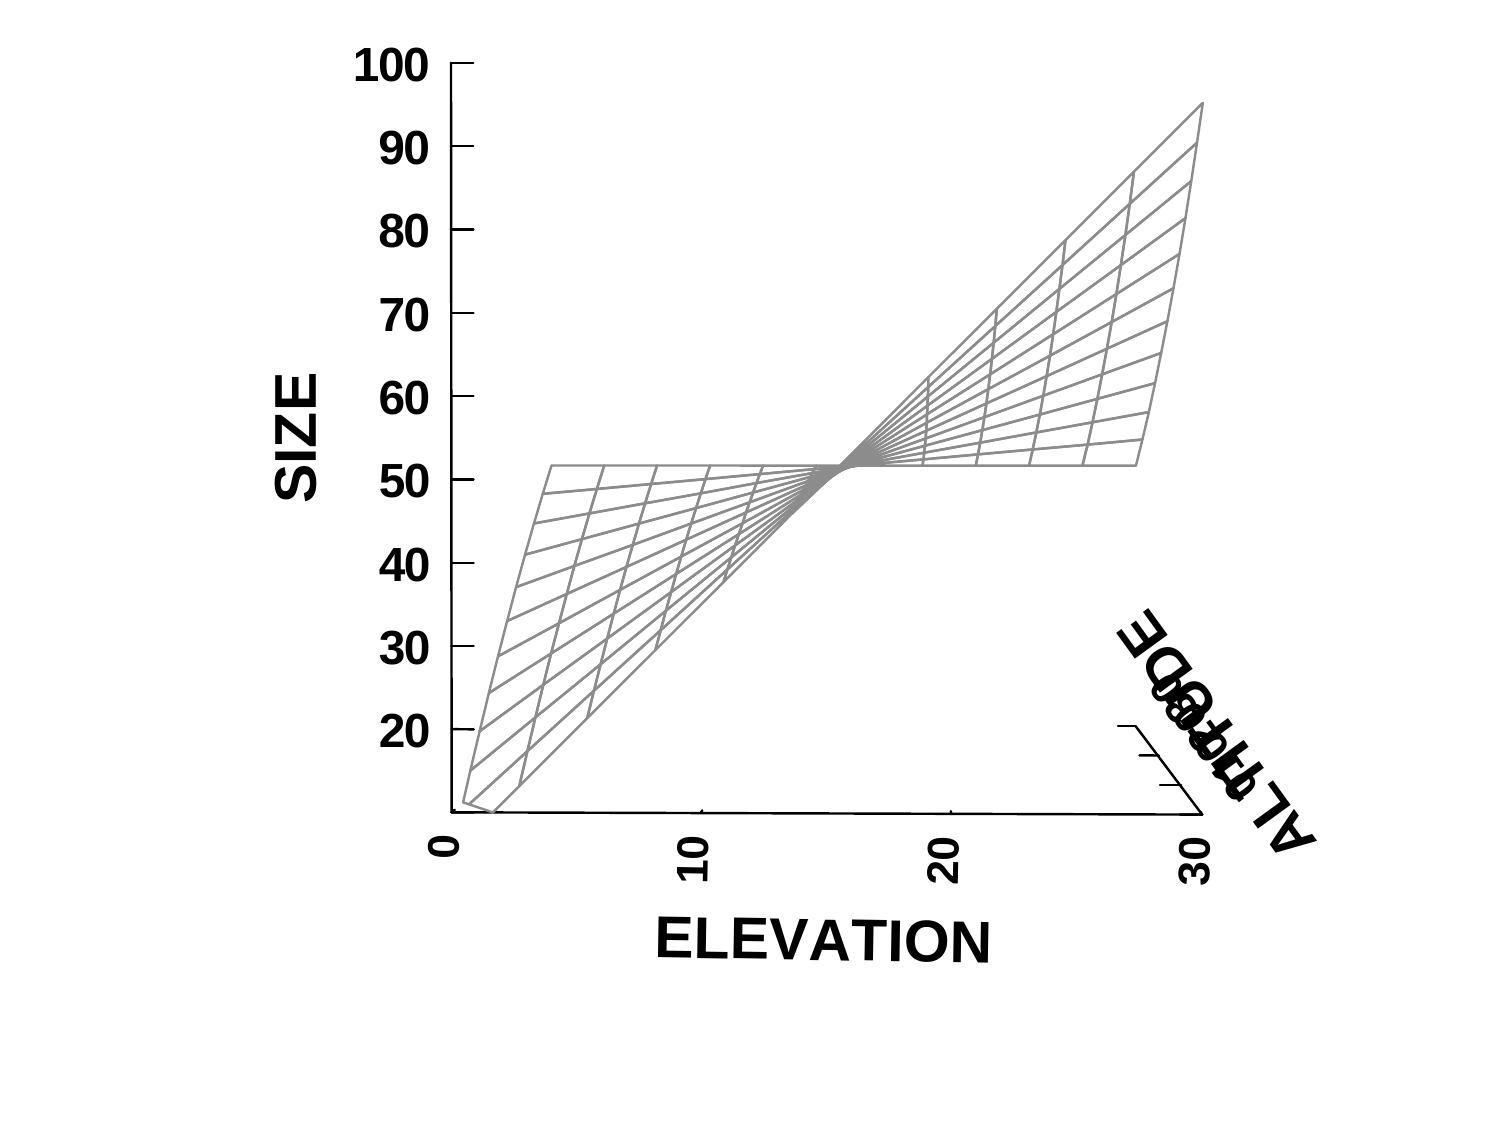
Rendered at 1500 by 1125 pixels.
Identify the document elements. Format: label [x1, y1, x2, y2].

picture [262, 37, 1349, 1001]
